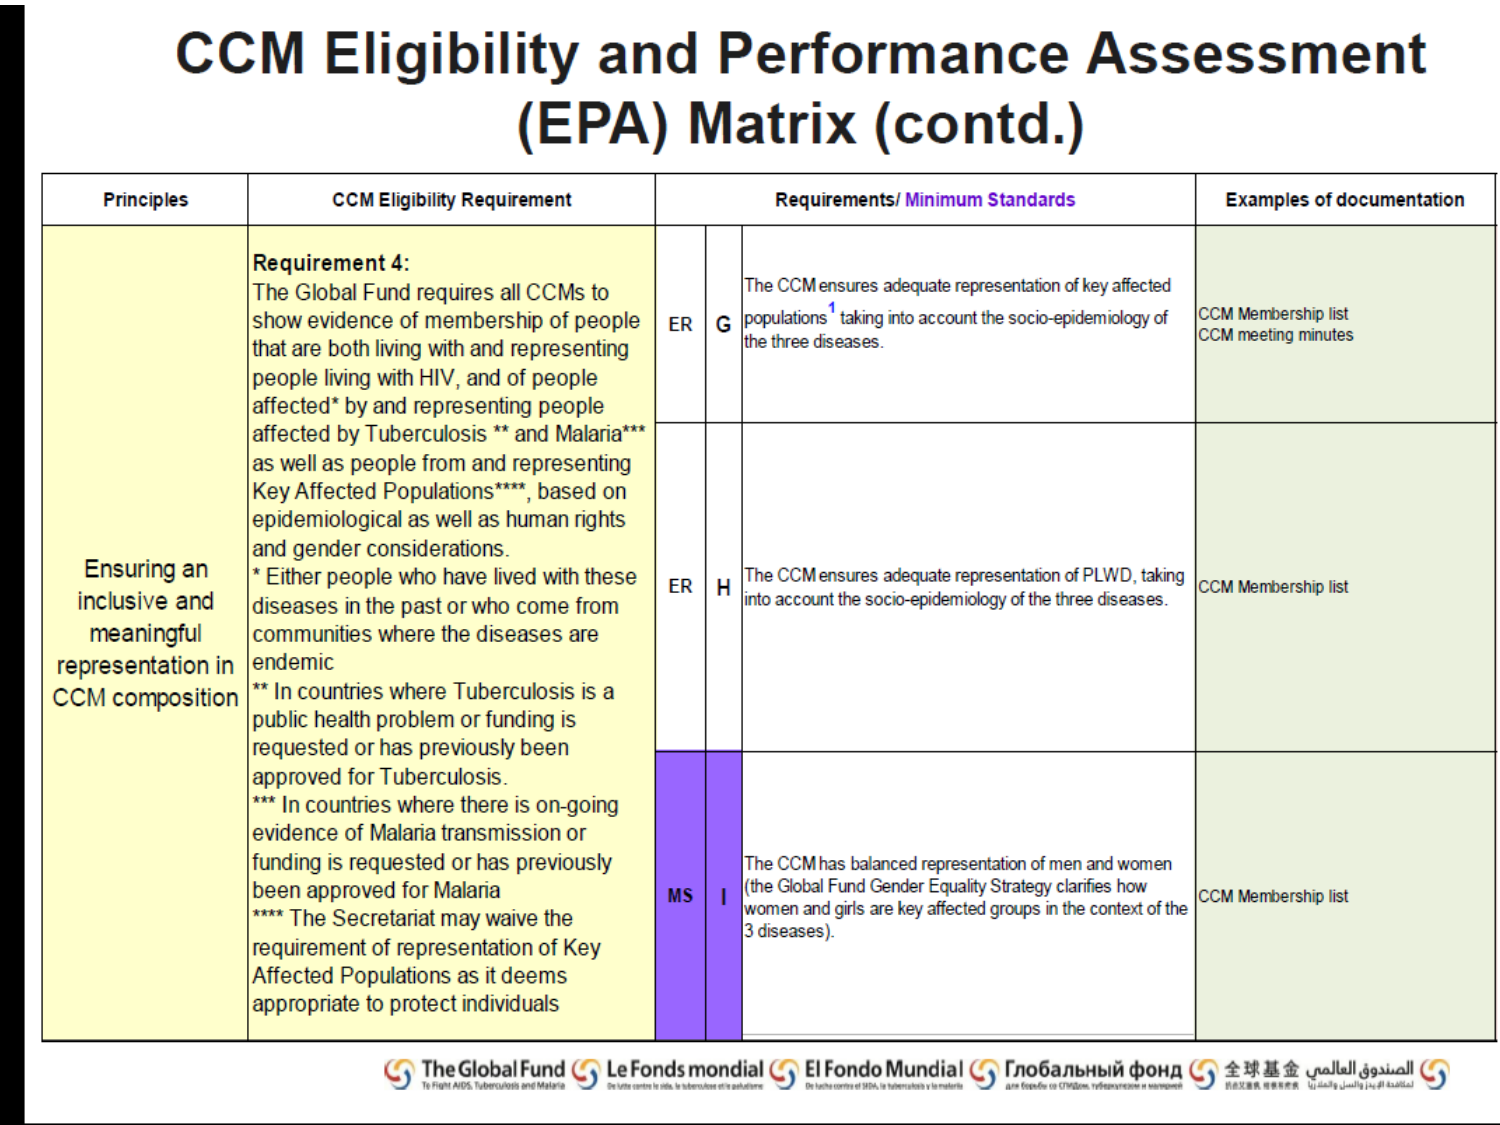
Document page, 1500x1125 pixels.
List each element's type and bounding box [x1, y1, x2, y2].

list [0, 5, 1500, 1125]
